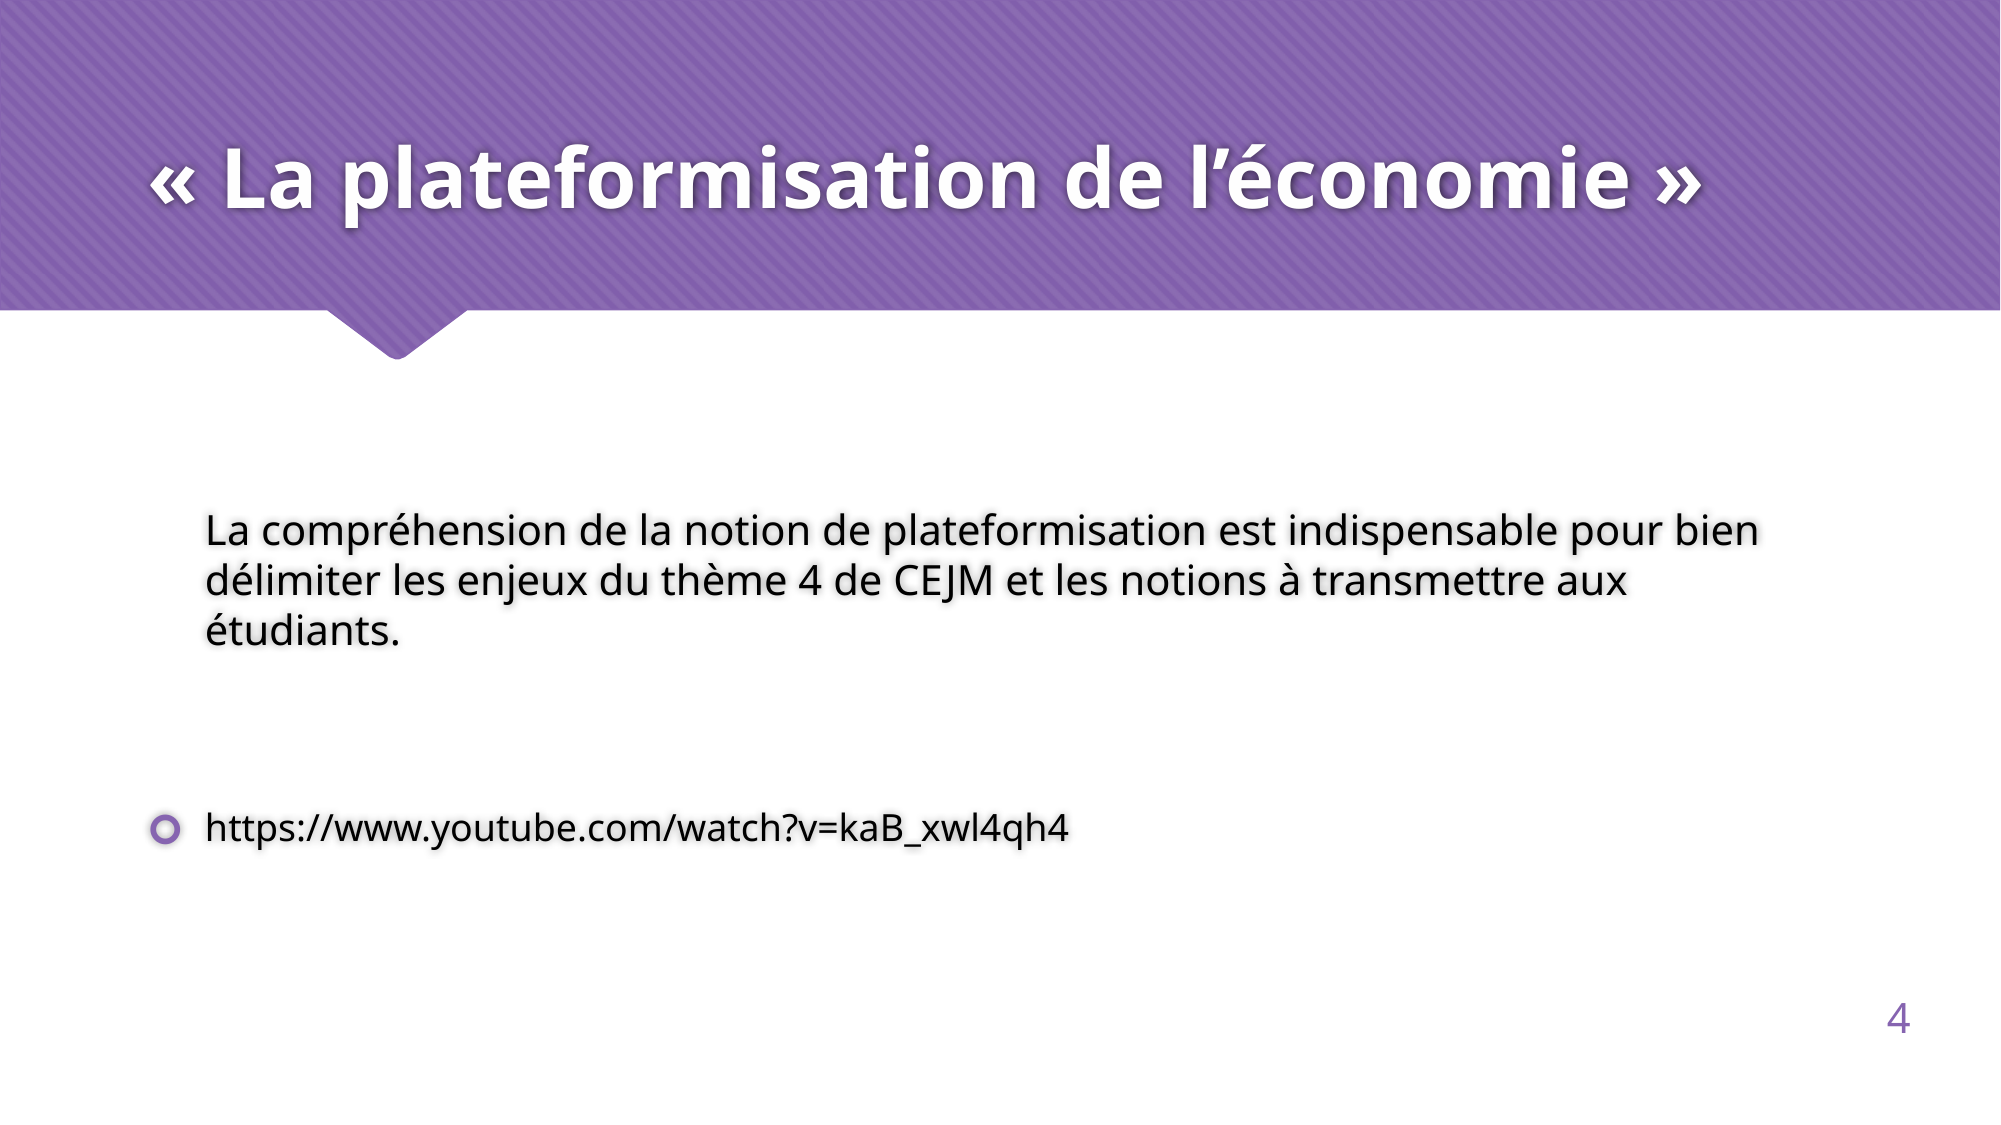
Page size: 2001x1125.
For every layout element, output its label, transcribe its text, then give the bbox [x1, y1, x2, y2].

list La compréhension de la notion de plateformisation est indispensable pour bien délimiter les enjeux du thème 4 de CEJM et les notions à transmettre aux étudiants. https://www.youtube.com/watch?v=kaB_xwl4qh4 [133, 451, 1788, 573]
title « La plateformisation de l’économie » [132, 73, 1868, 233]
picture [1, 1, 1999, 357]
slide_number 4 [1751, 970, 1926, 1051]
